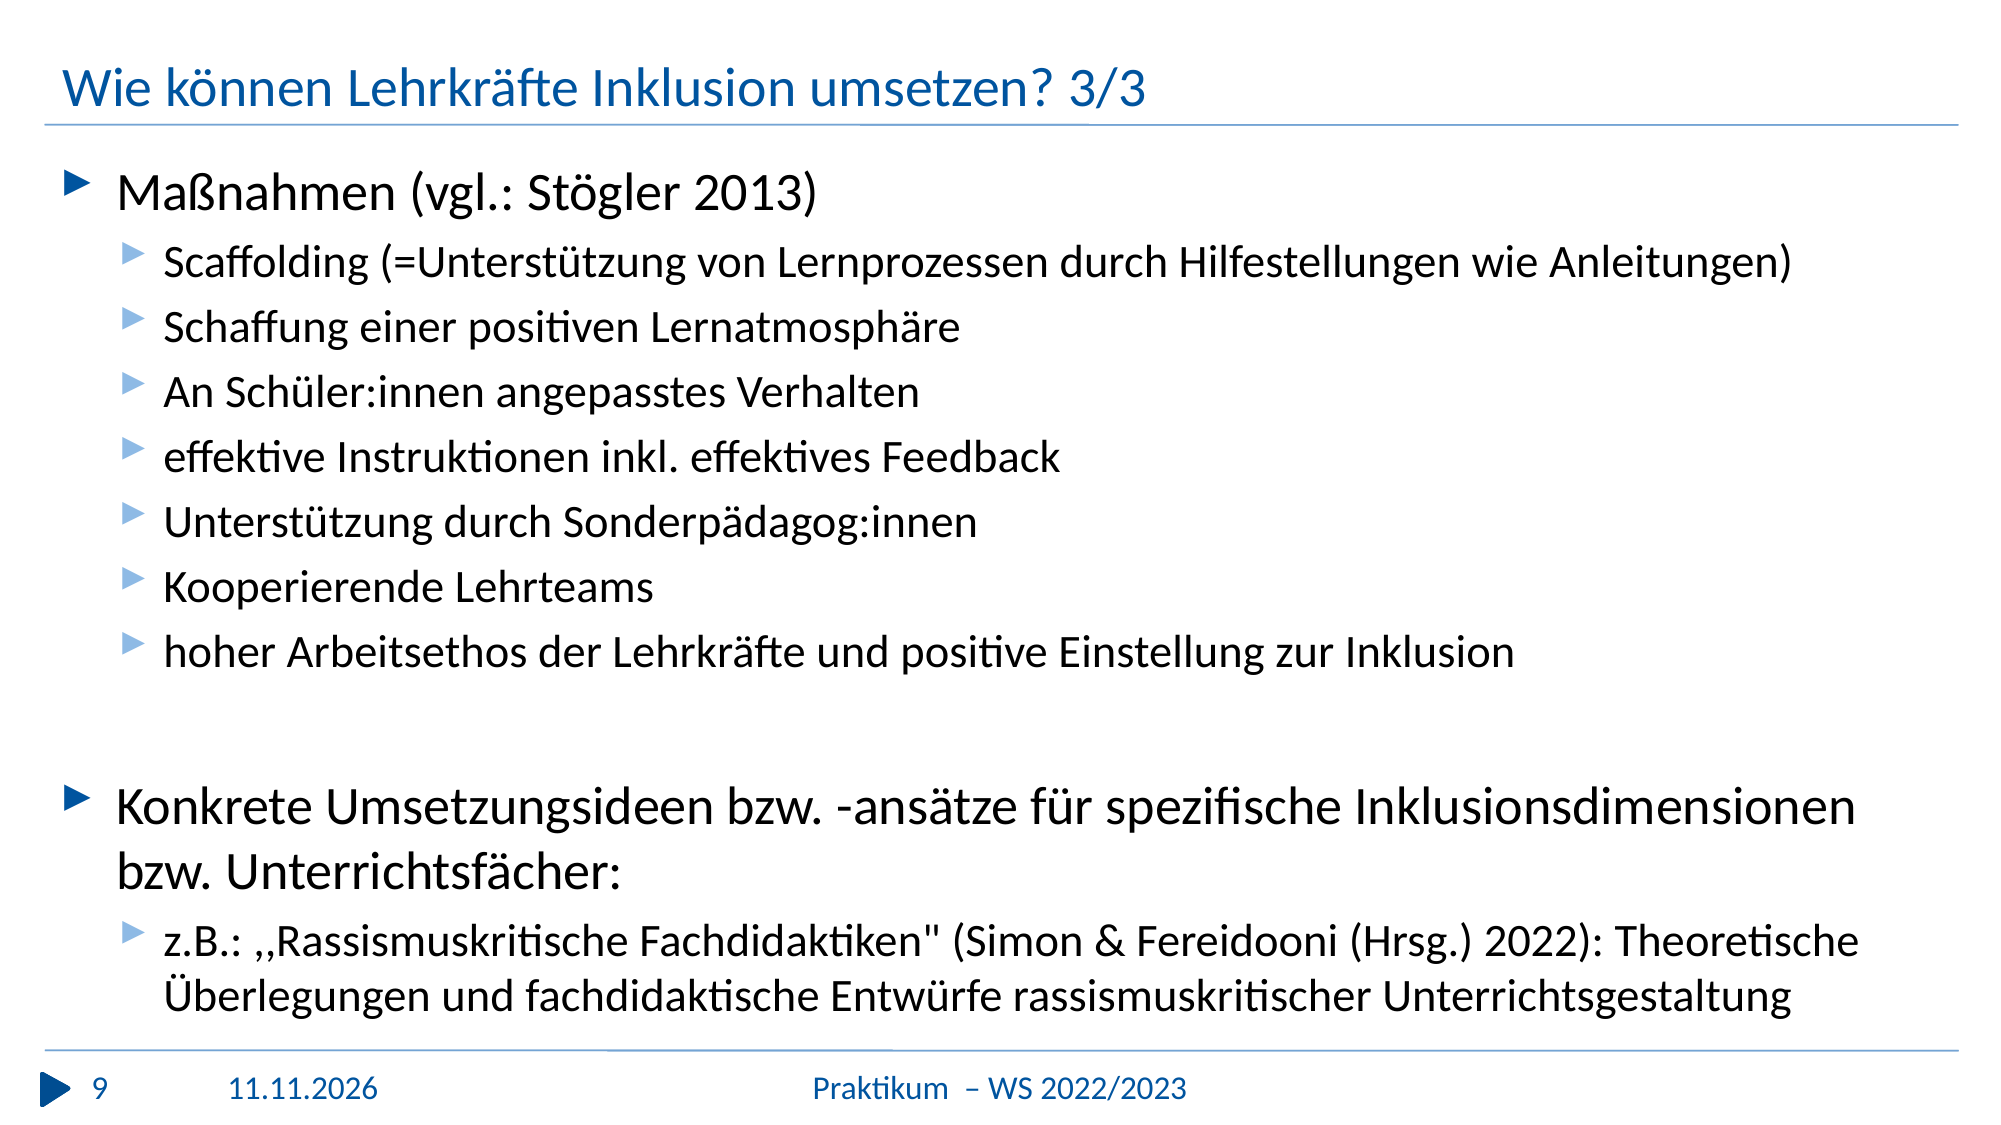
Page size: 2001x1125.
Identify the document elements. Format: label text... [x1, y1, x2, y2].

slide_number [212, 1059, 449, 1119]
title Wie können Lehrkräfte Inklusion umsetzen? 3/3 [47, 42, 1959, 125]
list Maßnahmen (vgl.: Stögler 2013) Scaffolding (=Unterstützung von Lernprozessen durch Hilfestellungen wie Anleitungen) Schaffung einer positiven Lernatmosphäre An Schüler:innen angepasstes Verhalten effektive Instruktionen inkl. effektives Feedback Unterstützung durch Sonderpädagog:innen Kooperierende Lehrteams hoher Arbeitsethos der Lehrkräfte und positive Einstellung zur Inklusion Konkrete Umsetzungsideen bzw. -ansätze für spezifische Inklusionsdimensionen bzw. Unterrichtsfächer: z.B.: ,,Rassismuskritische Fachdidaktiken" (Simon & Fereidooni (Hrsg.) 2022): Theoretische Überlegungen und fachdidaktische Entwürfe rassismuskritischer Unterrichtsgestaltung [44, 149, 1959, 1035]
footer Praktikum – WS 2022/2023 [488, 1058, 1512, 1119]
slide_number 9 [76, 1058, 181, 1119]
